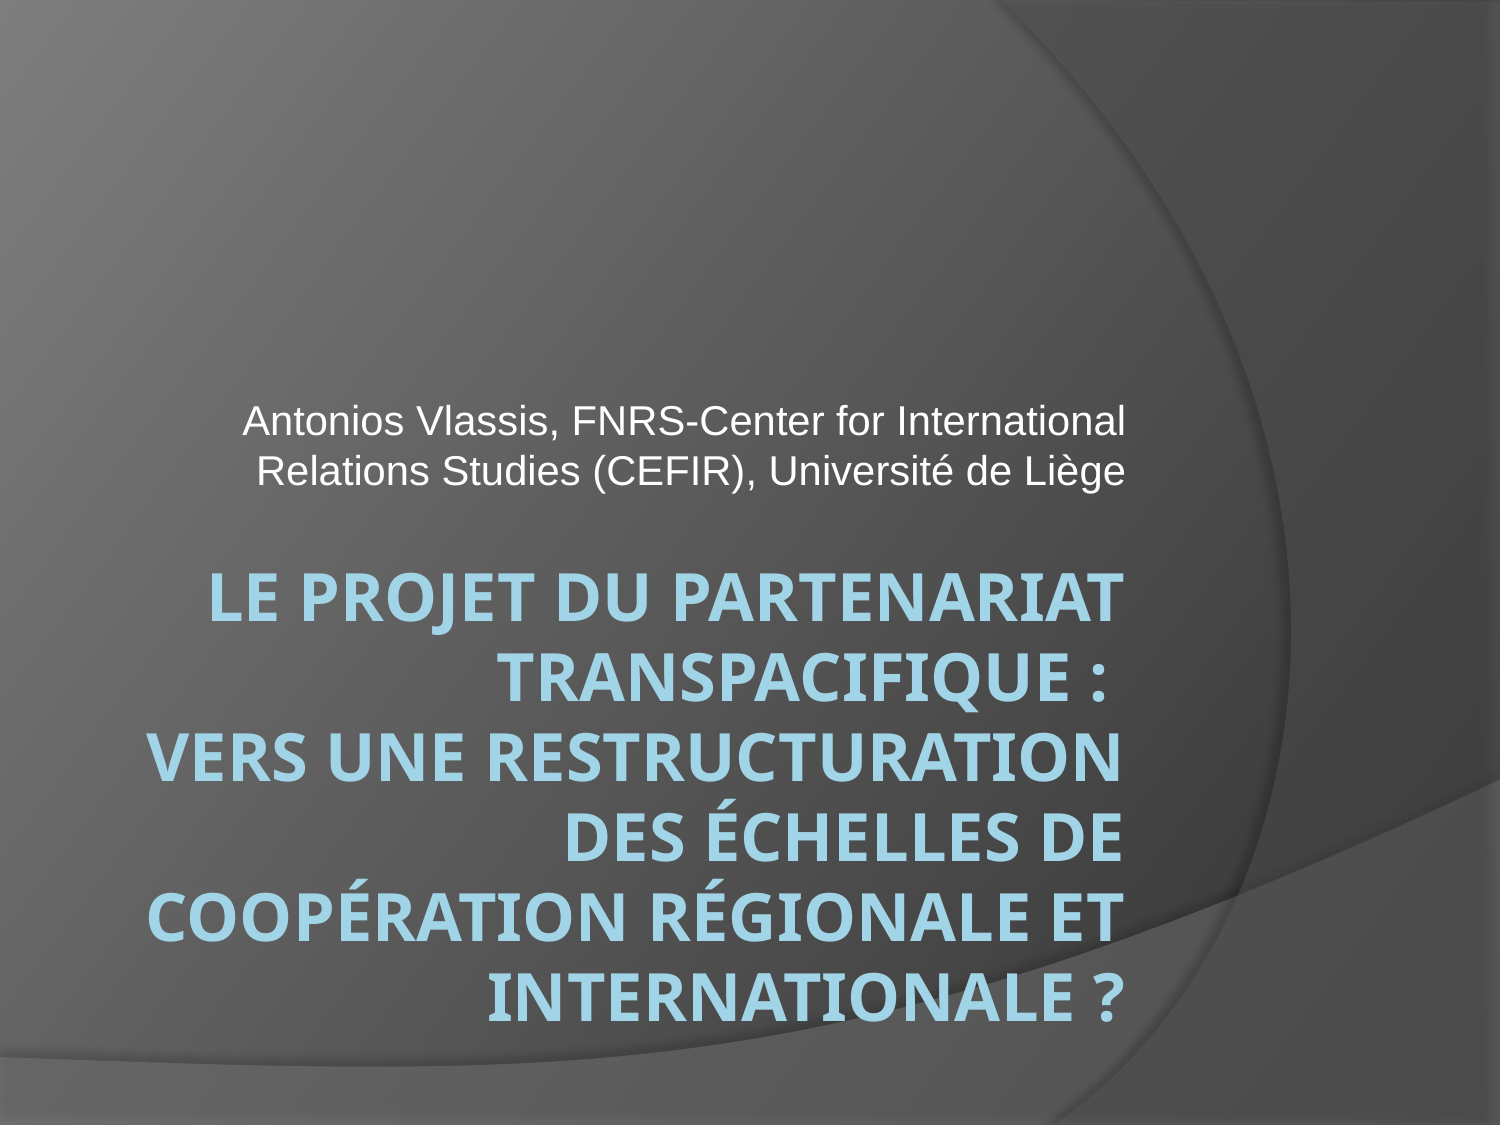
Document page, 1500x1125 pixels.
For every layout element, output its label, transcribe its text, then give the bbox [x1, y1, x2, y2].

subtitle Antonios Vlassis, FNRS-Center for International Relations Studies (CEFIR), Université de Liège [71, 333, 1134, 495]
title Le projet du partenariat transpacifique : vers une restructuration des échelles de coopération régionale et internationale ? [70, 547, 1134, 986]
